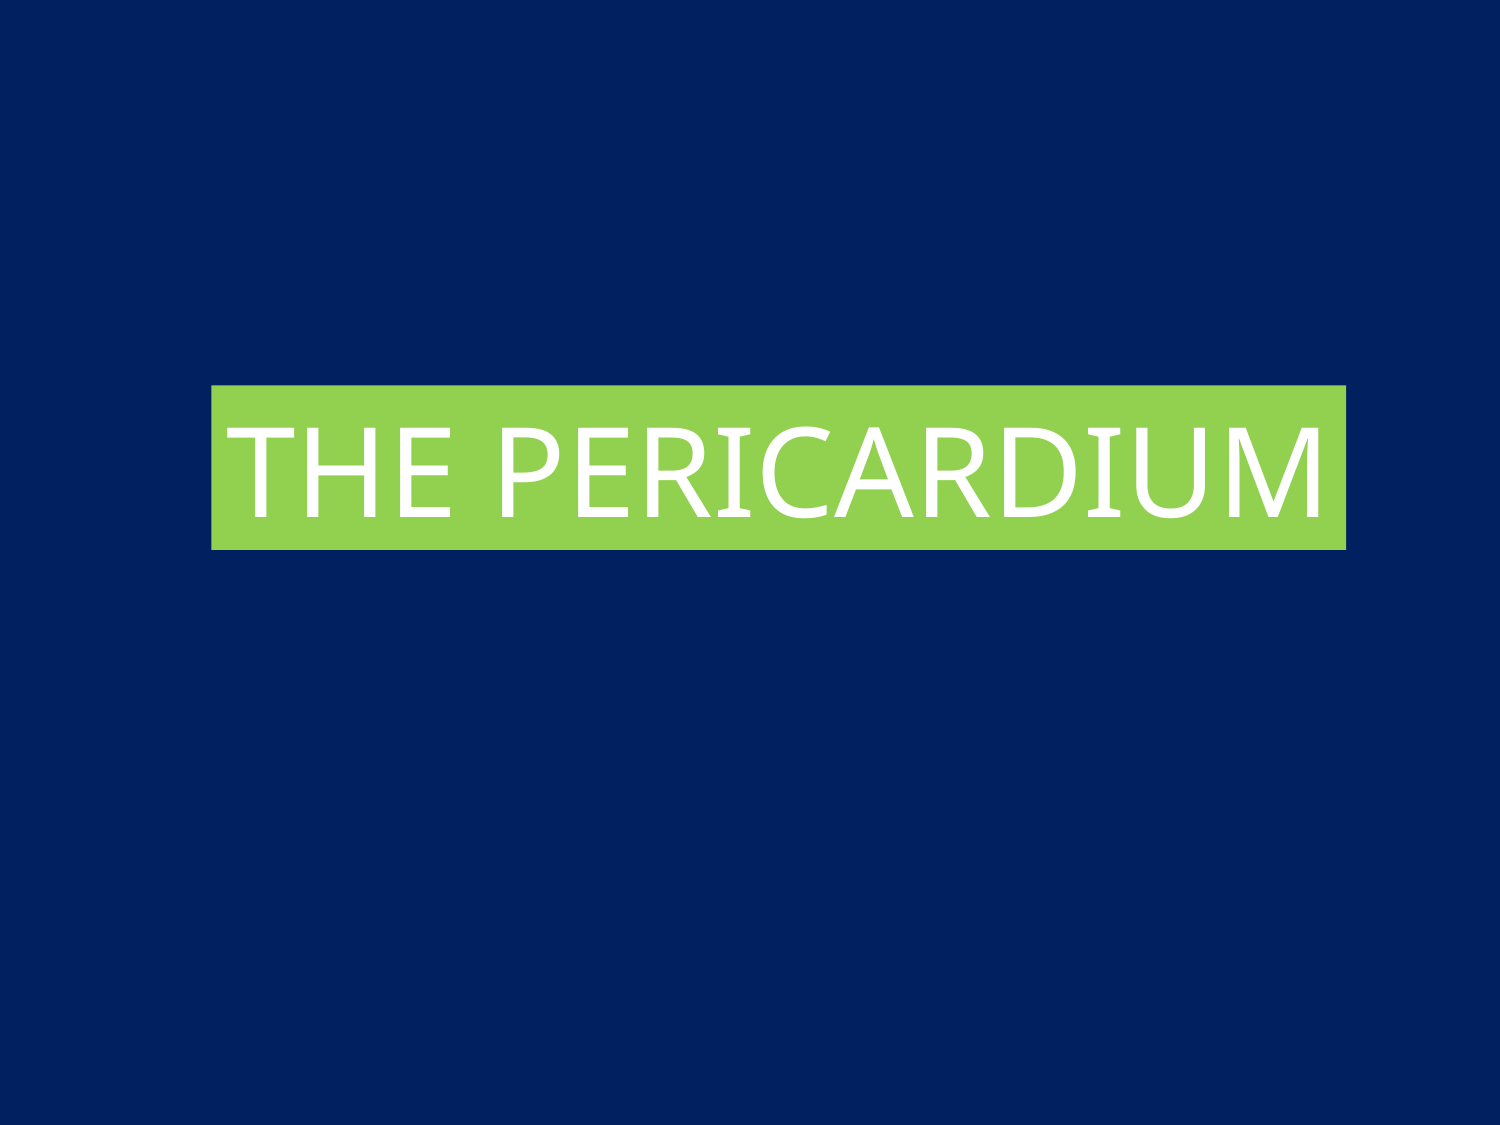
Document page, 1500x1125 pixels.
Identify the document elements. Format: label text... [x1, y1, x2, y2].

text_box THE PERICARDIUM [211, 385, 1347, 550]
